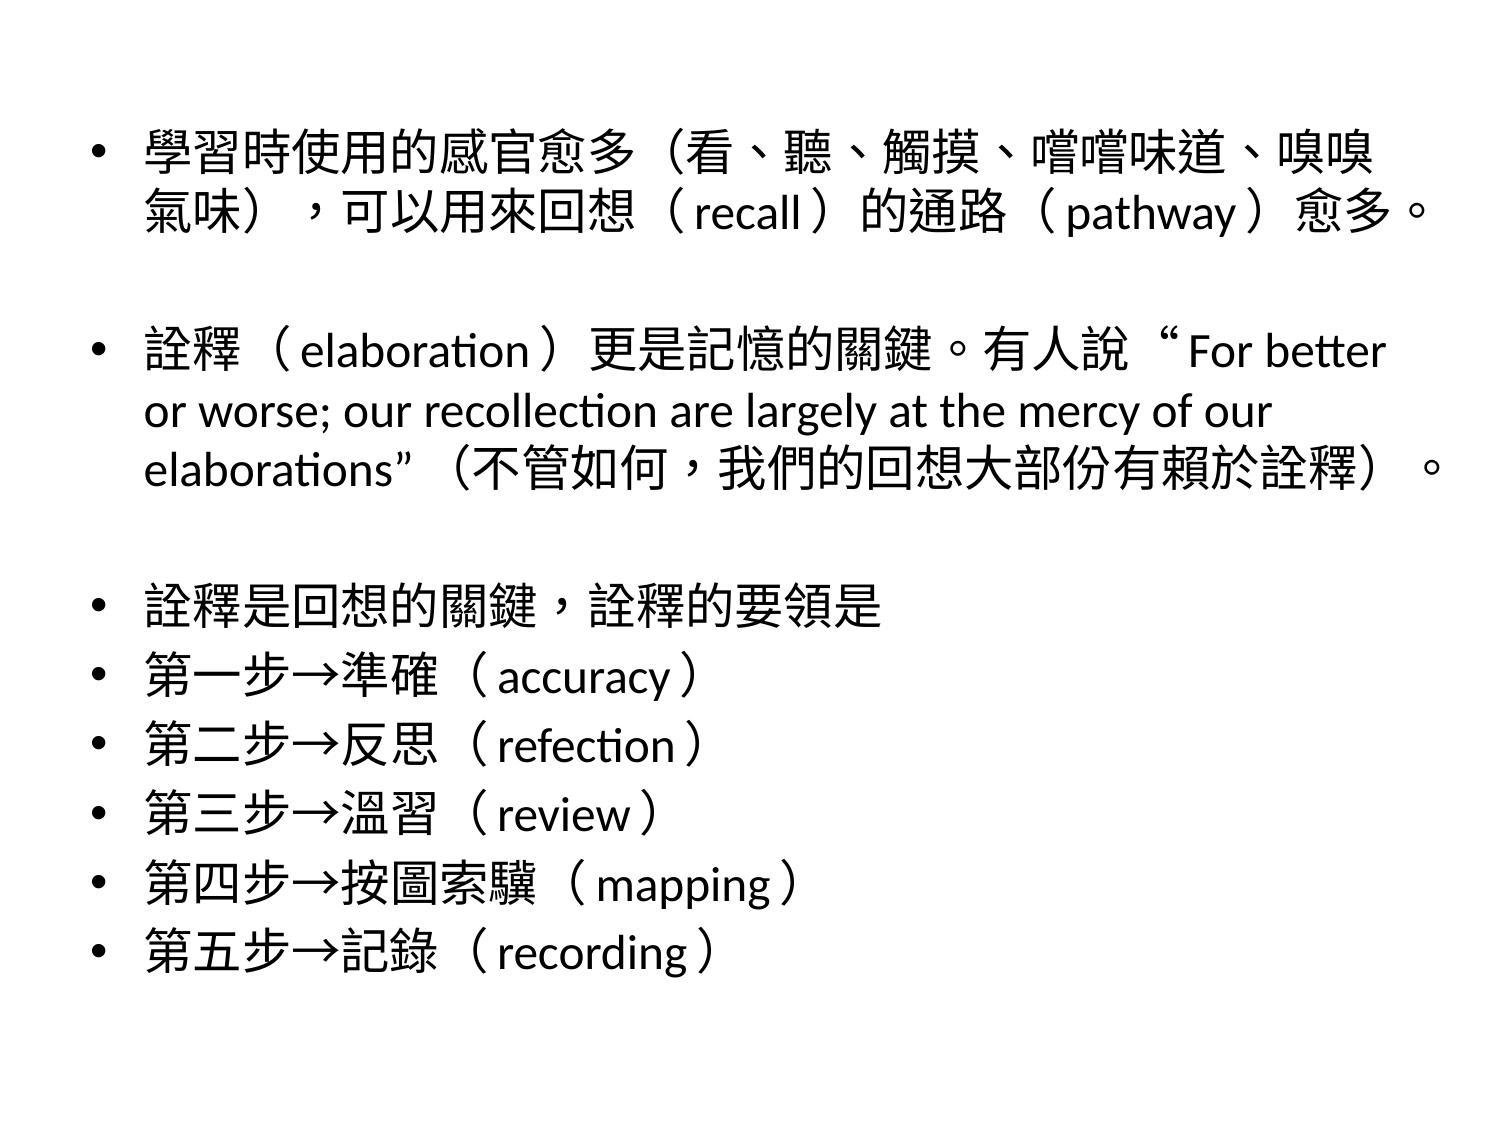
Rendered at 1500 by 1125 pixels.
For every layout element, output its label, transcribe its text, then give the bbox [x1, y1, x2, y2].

list 學習時使用的感官愈多（看、聽、觸摸、嚐嚐味道、嗅嗅氣味），可以用來回想（recall）的通路（pathway）愈多。 詮釋（elaboration）更是記憶的關鍵。有人說“For better or worse; our recollection are largely at the mercy of our elaborations”（不管如何，我們的回想大部份有賴於詮釋）。 詮釋是回想的關鍵，詮釋的要領是 第一步→準確（accuracy） 第二步→反思（refection） 第三步→溫習（review） 第四步→按圖索驥（mapping） 第五步→記錄（recording） [75, 113, 1425, 1005]
